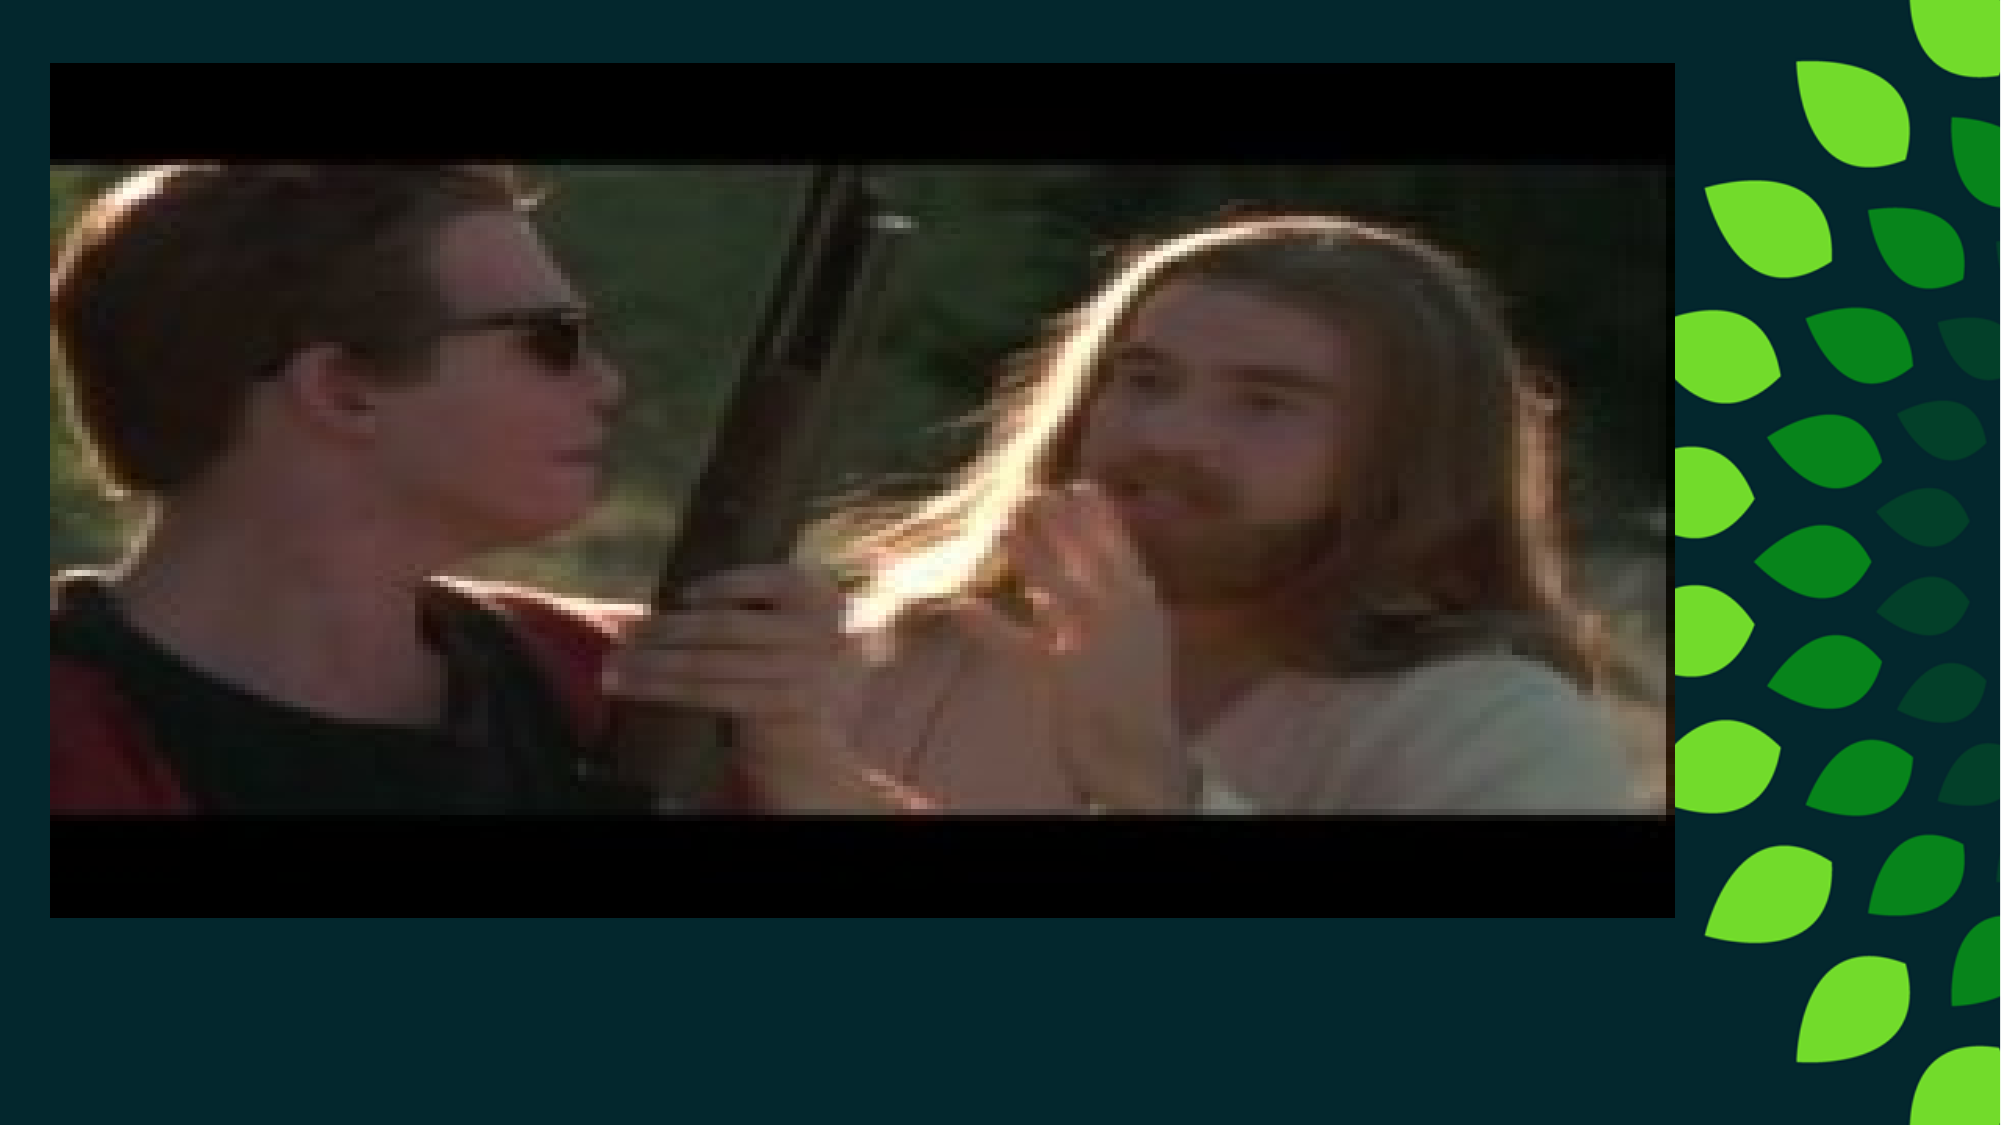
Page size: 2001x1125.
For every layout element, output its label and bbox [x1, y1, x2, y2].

picture [0, 0, 2001, 1125]
text_box [49, 62, 1676, 919]
